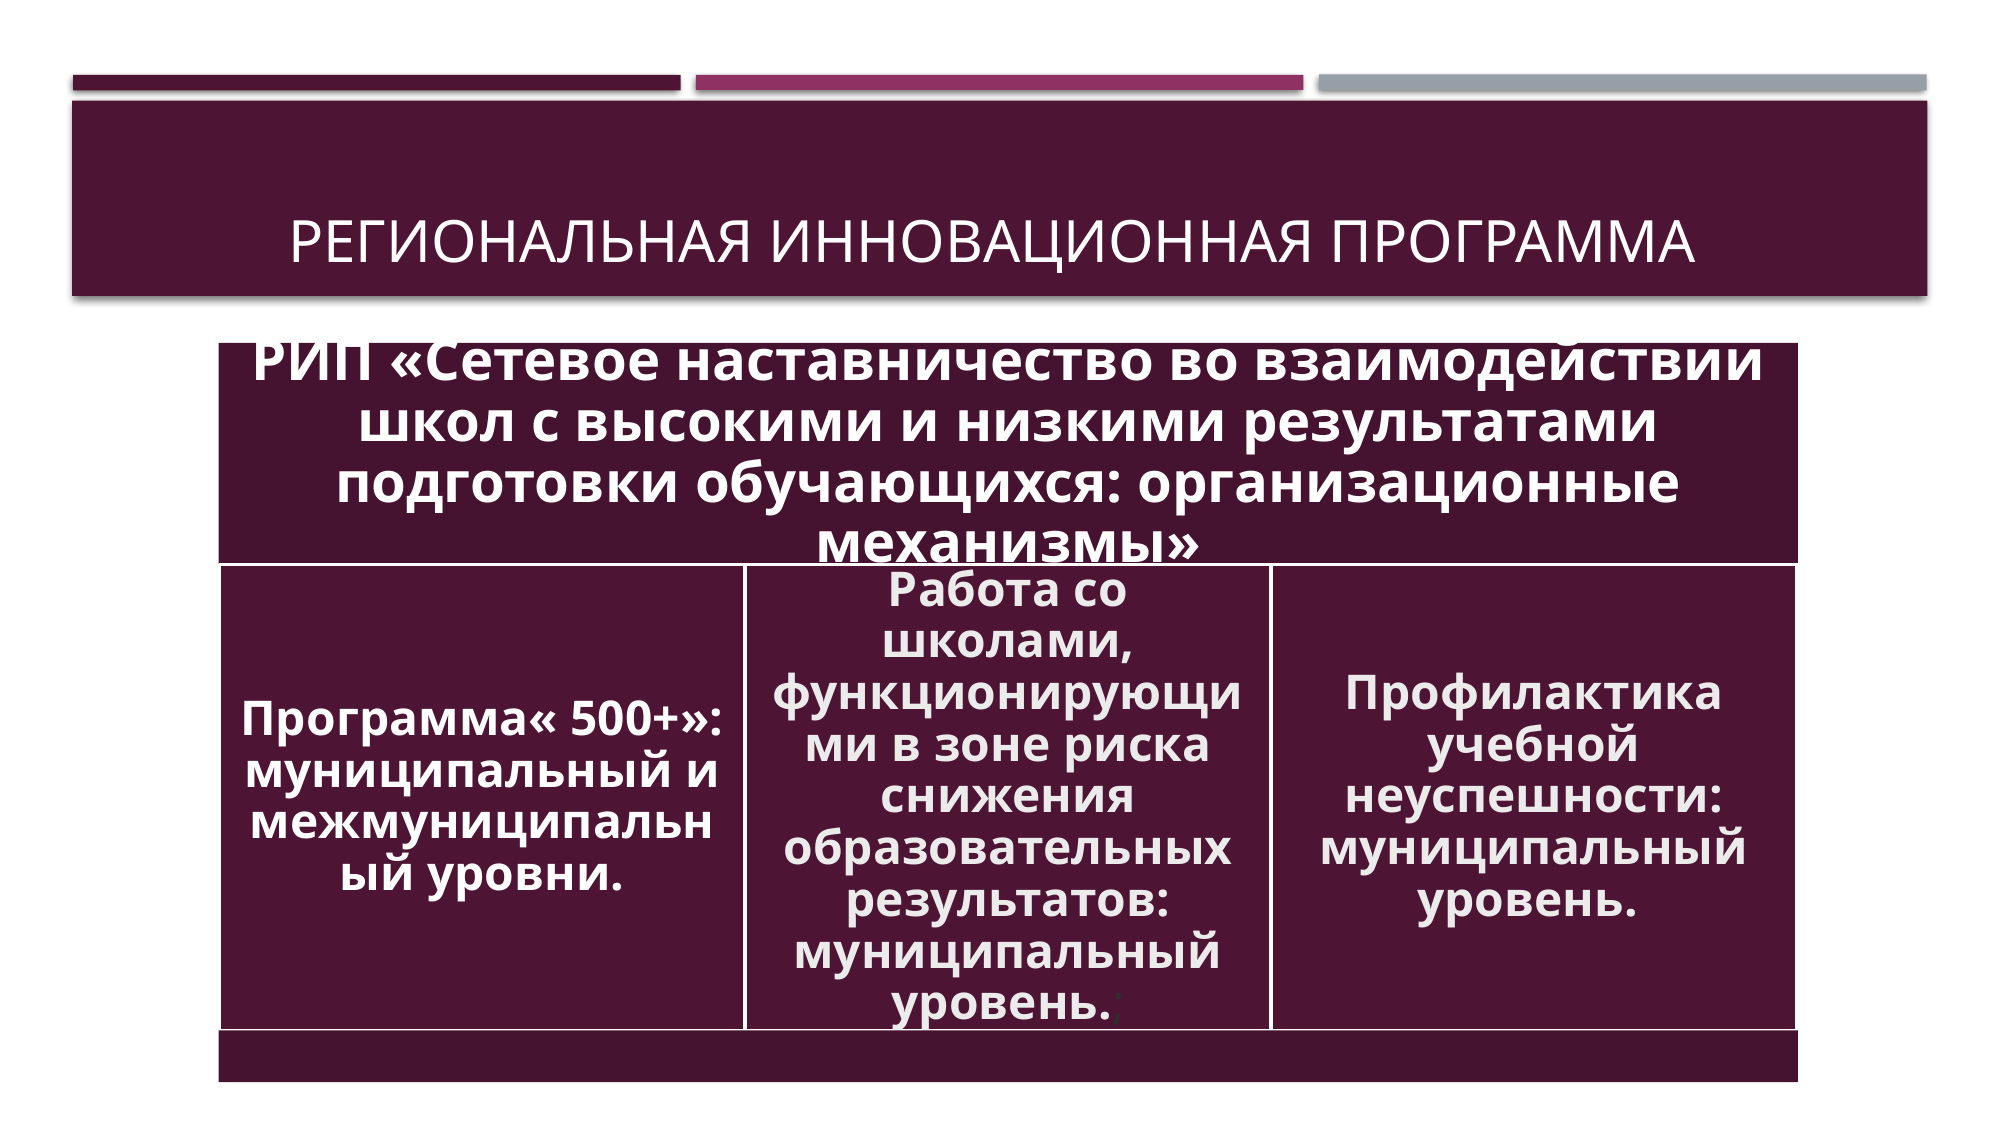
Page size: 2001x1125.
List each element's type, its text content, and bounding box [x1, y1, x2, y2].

title Региональная инновационная программа [95, 115, 1905, 282]
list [218, 342, 1799, 1083]
